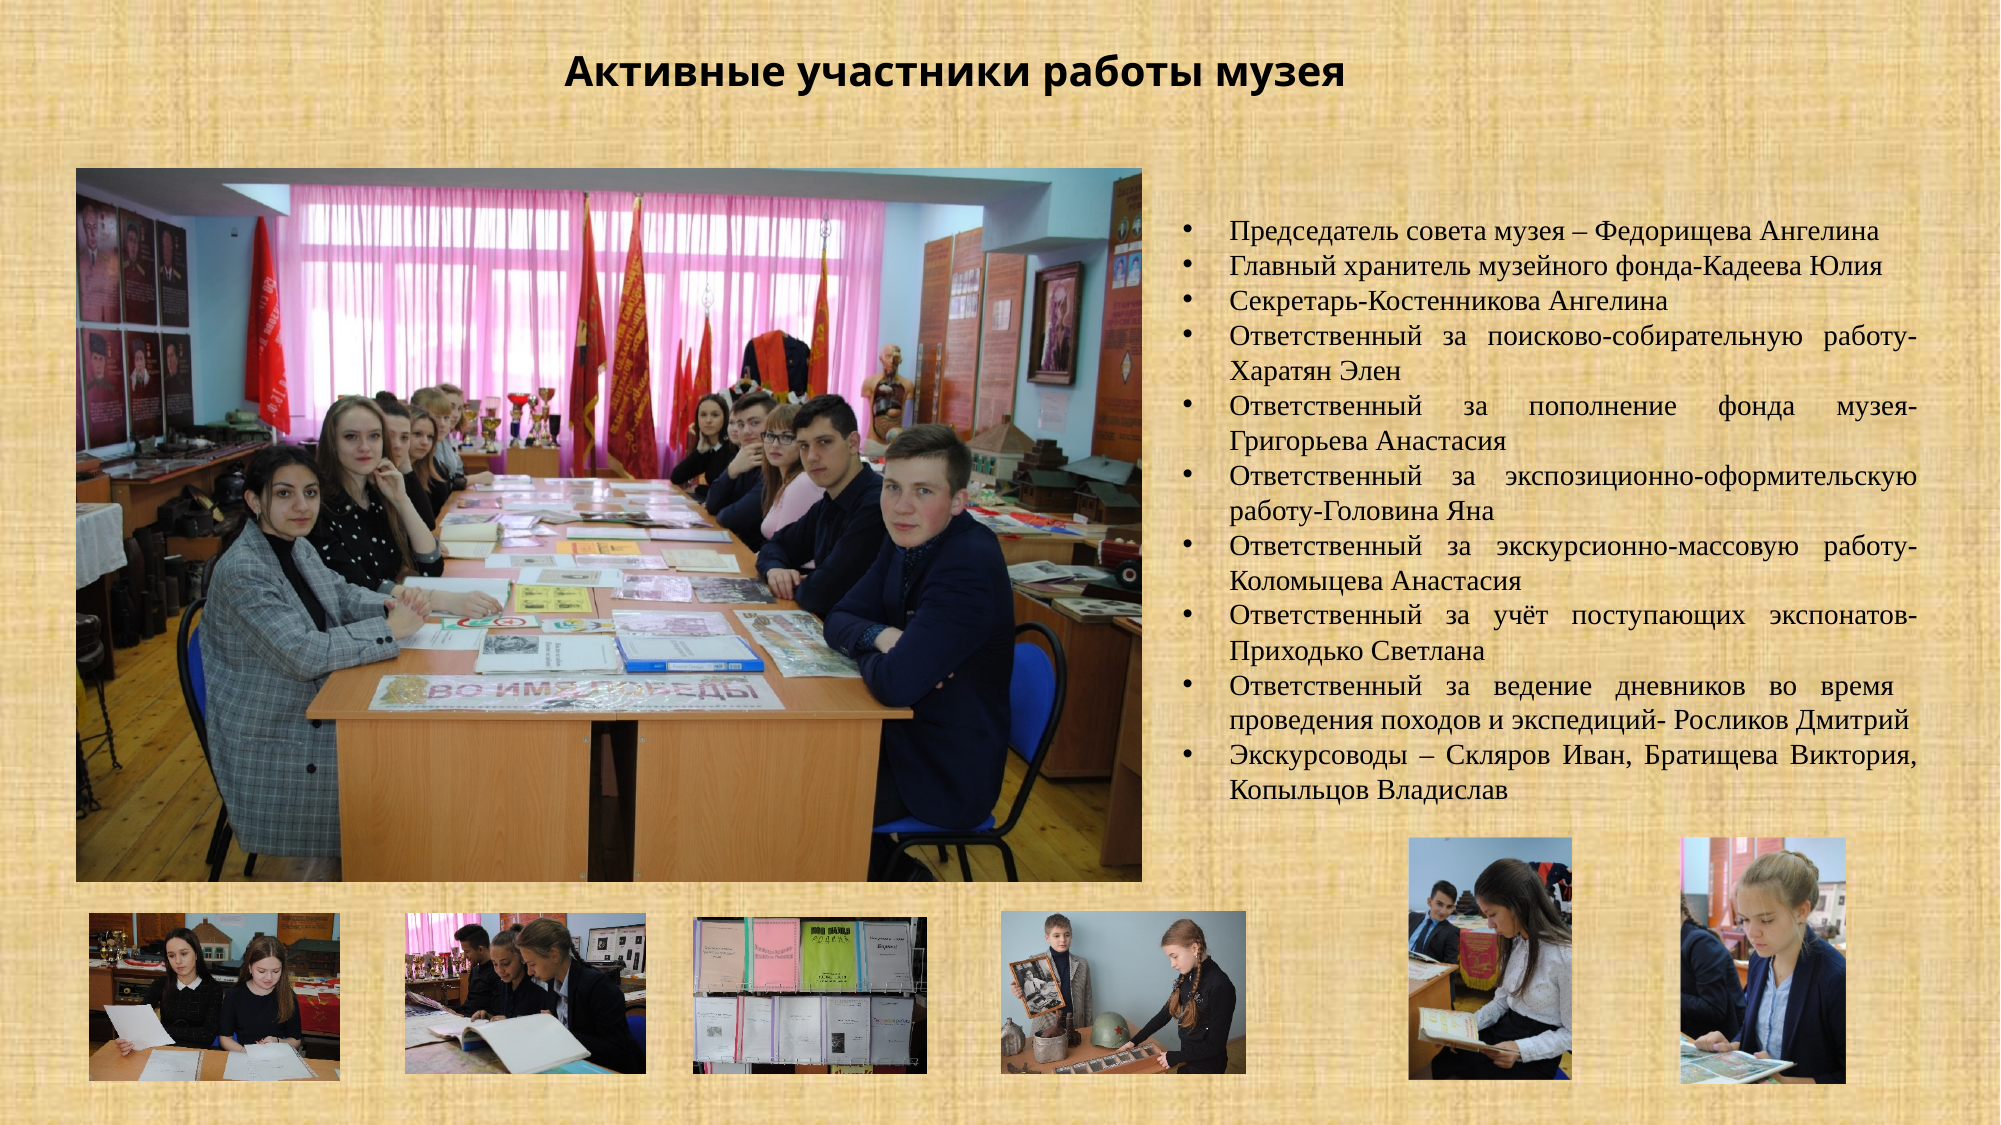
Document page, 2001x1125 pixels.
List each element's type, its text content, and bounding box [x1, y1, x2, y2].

title Активные участники работы музея [205, 42, 1706, 104]
picture [0, 0, 2001, 1125]
text_box Председатель совета музея – Федорищева Ангелина Главный хранитель музейного фонда-Кадеева Юлия Секретарь-Костенникова Ангелина Ответственный за поисково-собирательную работу-Харатян Элен Ответственный за пополнение фонда музея-Григорьева Анастасия Ответственный за экспозиционно-оформительскую работу-Головина Яна Ответственный за экскурсионно-массовую работу- Коломыцева Анастасия Ответственный за учёт поступающих экспонатов- Приходько Светлана Ответственный за ведение дневников во время проведения походов и экспедиций- Росликов Дмитрий Экскурсоводы – Скляров Иван, Братищева Виктория, Копыльцов Владислав [1167, 168, 1933, 813]
